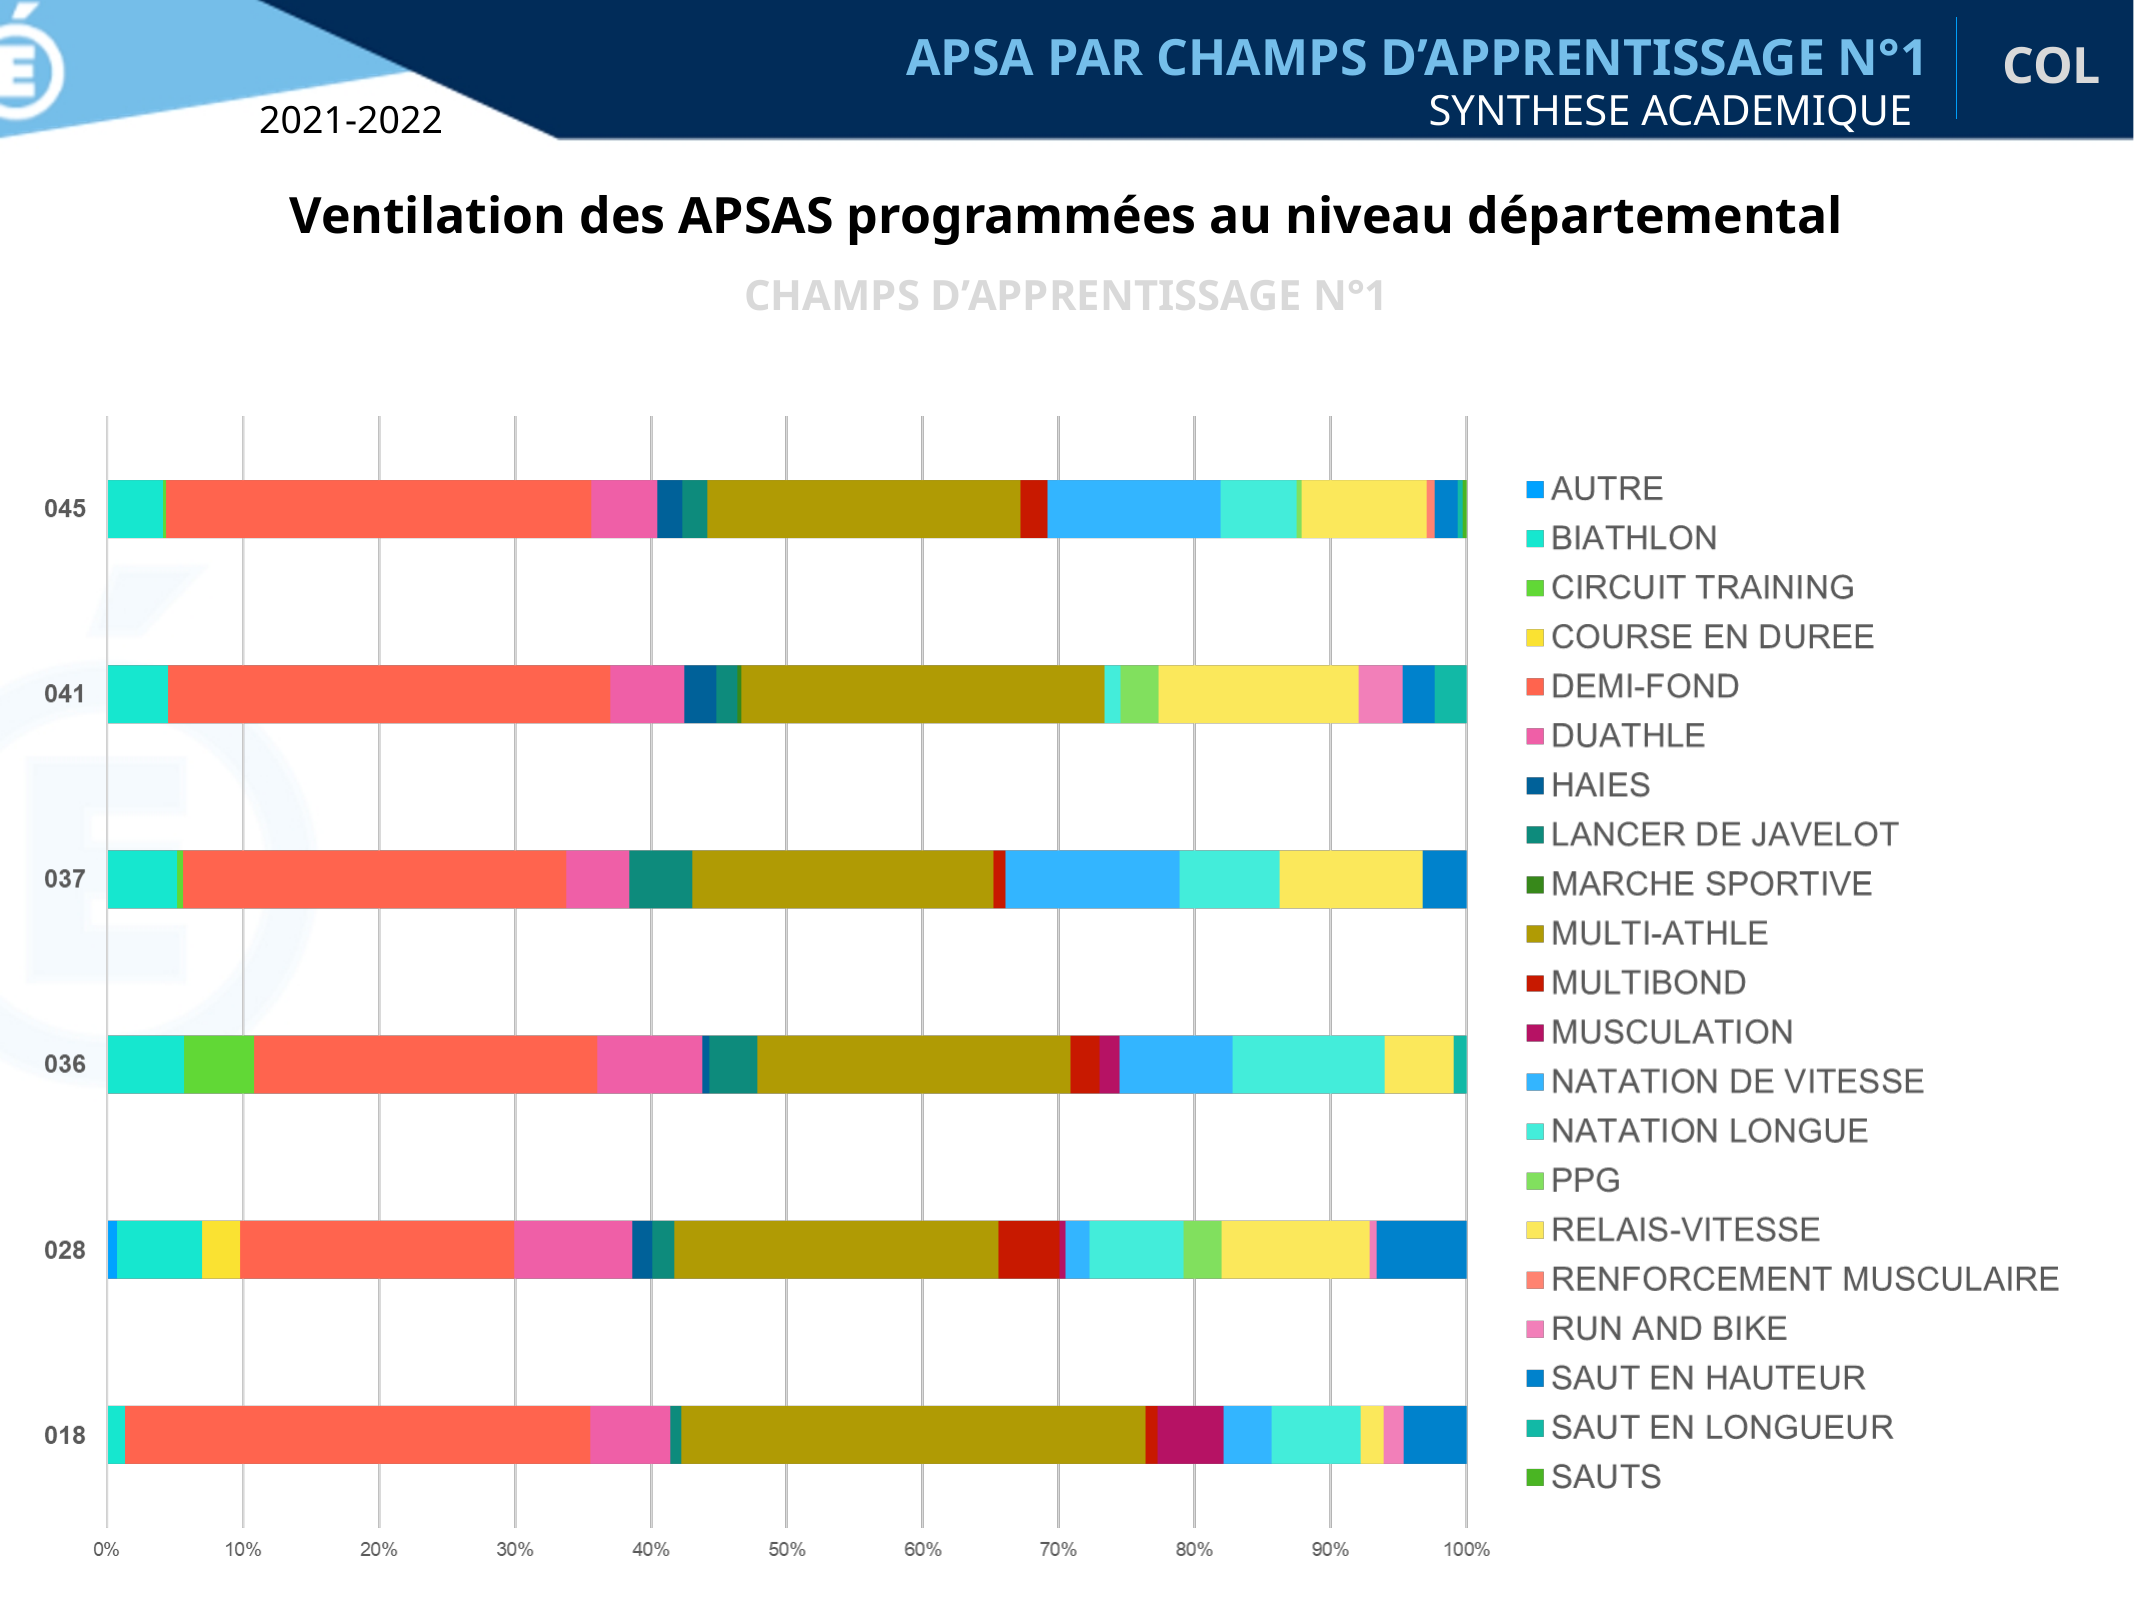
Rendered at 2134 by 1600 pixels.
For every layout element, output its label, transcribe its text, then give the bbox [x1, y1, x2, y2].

text_box SYNTHESE ACADEMIQUE [1413, 76, 1928, 141]
text_box COL [1975, 26, 2129, 102]
text_box 2021-2022 [119, 88, 583, 150]
picture [0, 0, 2134, 1600]
text_box Ventilation des APSAS programmées au niveau départemental [173, 175, 1960, 252]
text_box APSA PAR CHAMPS D’APPRENTISSAGE N°1 [274, 17, 1938, 94]
text_box CHAMPS D’APPRENTISSAGE N°1 [173, 260, 1960, 328]
